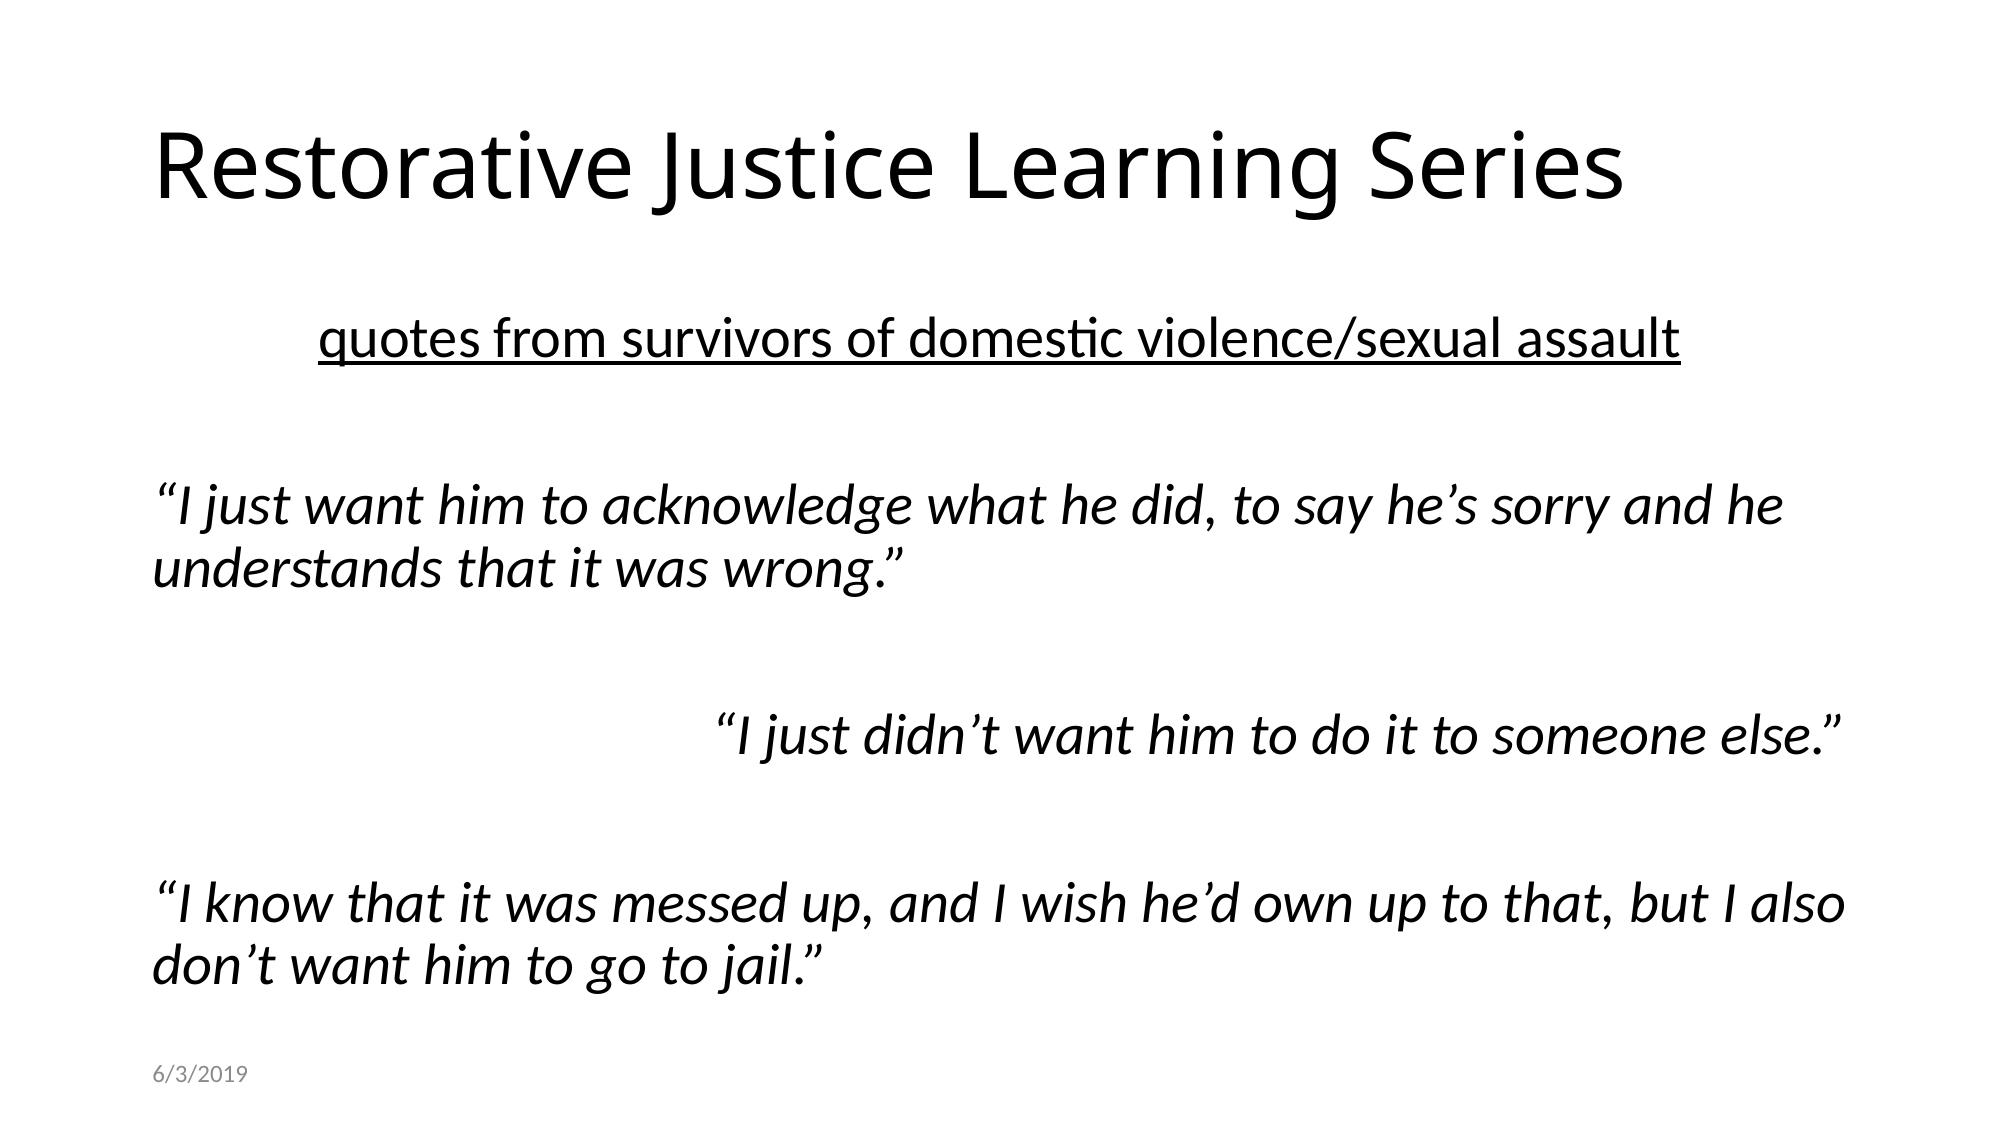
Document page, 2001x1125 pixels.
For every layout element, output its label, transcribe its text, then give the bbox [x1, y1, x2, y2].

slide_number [137, 1042, 588, 1103]
title Restorative Justice Learning Series [137, 59, 1863, 278]
list quotes from survivors of domestic violence/sexual assault “I just want him to acknowledge what he did, to say he’s sorry and he understands that it was wrong.” “I just didn’t want him to do it to someone else.” “I know that it was messed up, and I wish he’d own up to that, but I also don’t want him to go to jail.” [137, 299, 1863, 1014]
